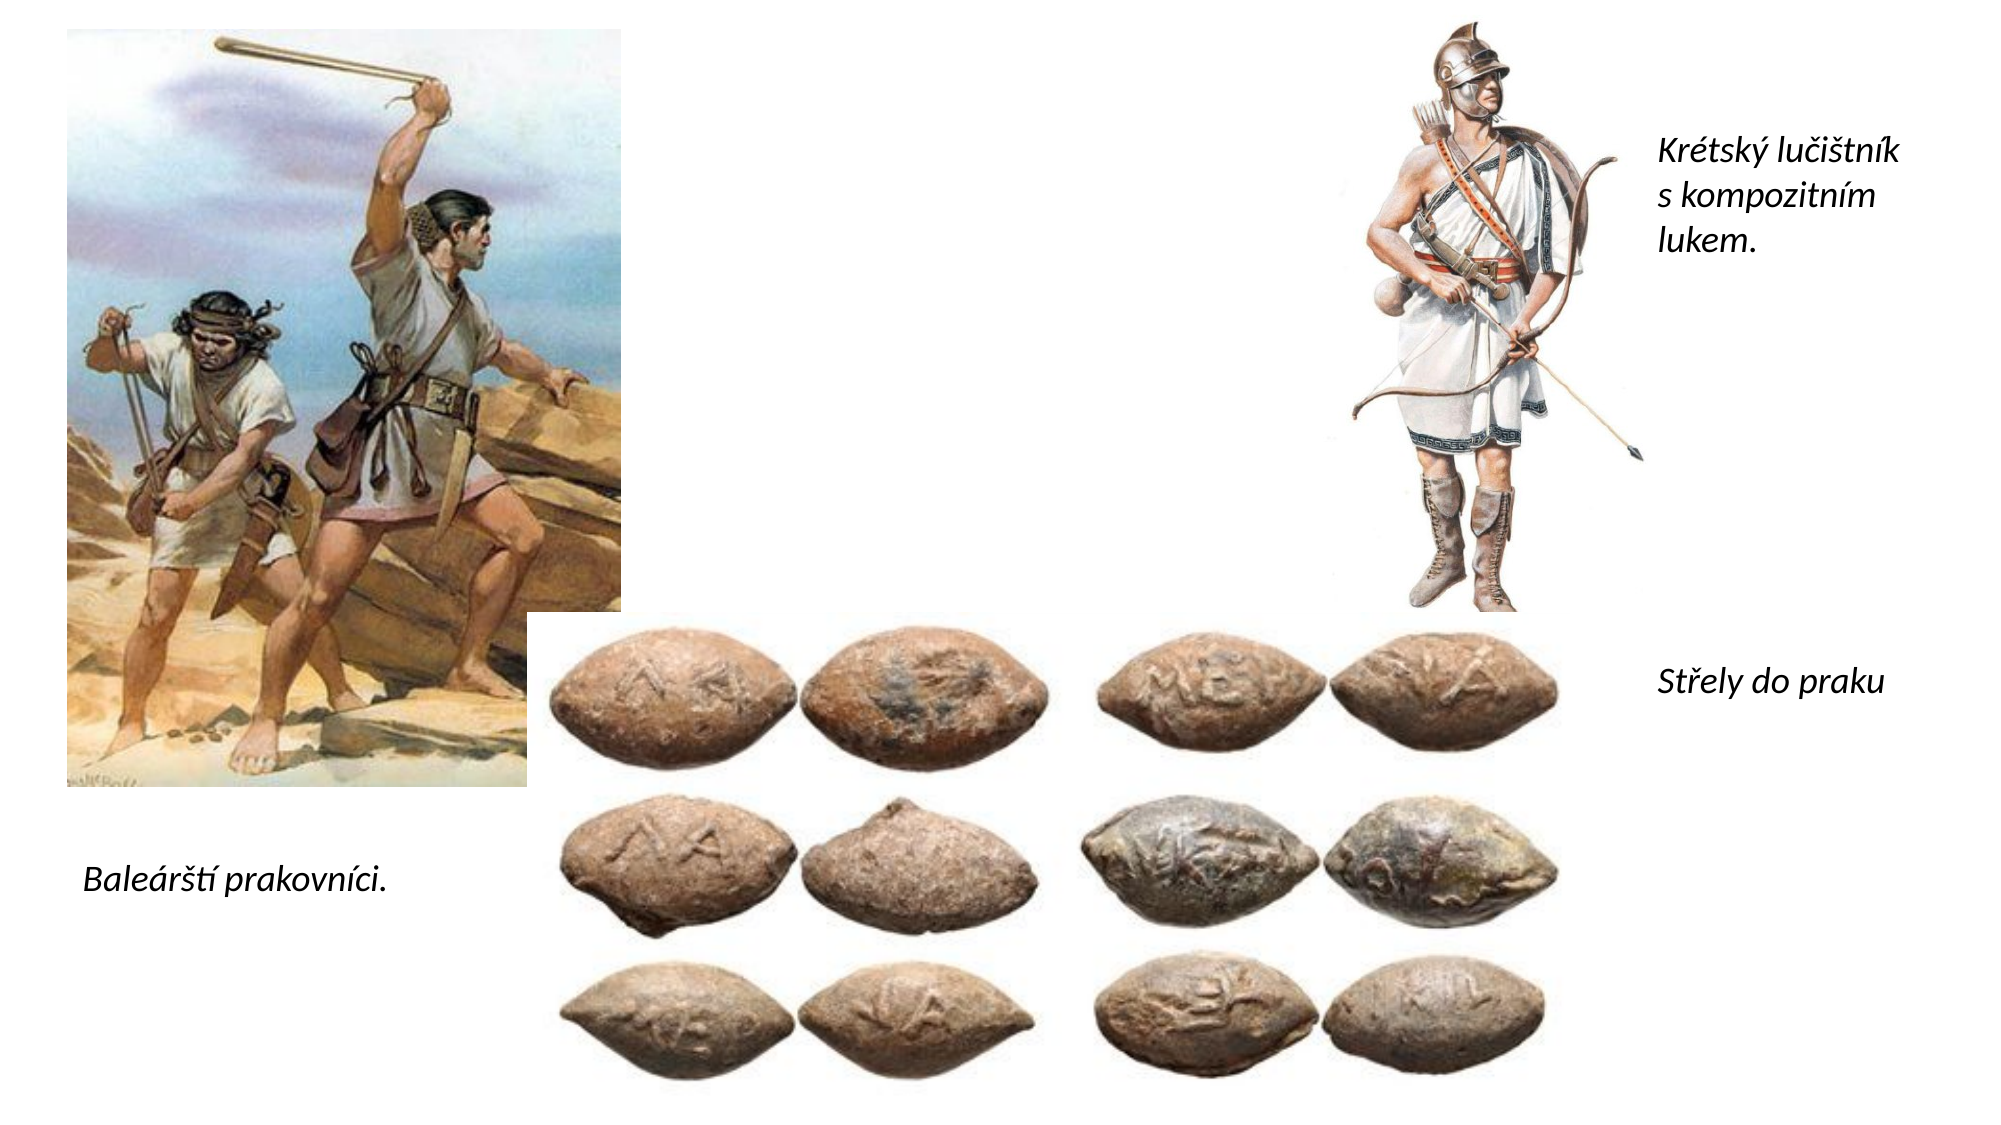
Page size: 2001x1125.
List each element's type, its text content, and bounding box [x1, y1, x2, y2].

text_box Baleárští prakovníci. [67, 846, 454, 907]
text_box Střely do praku [1643, 649, 2000, 709]
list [67, 29, 621, 787]
picture [527, 0, 2000, 1100]
